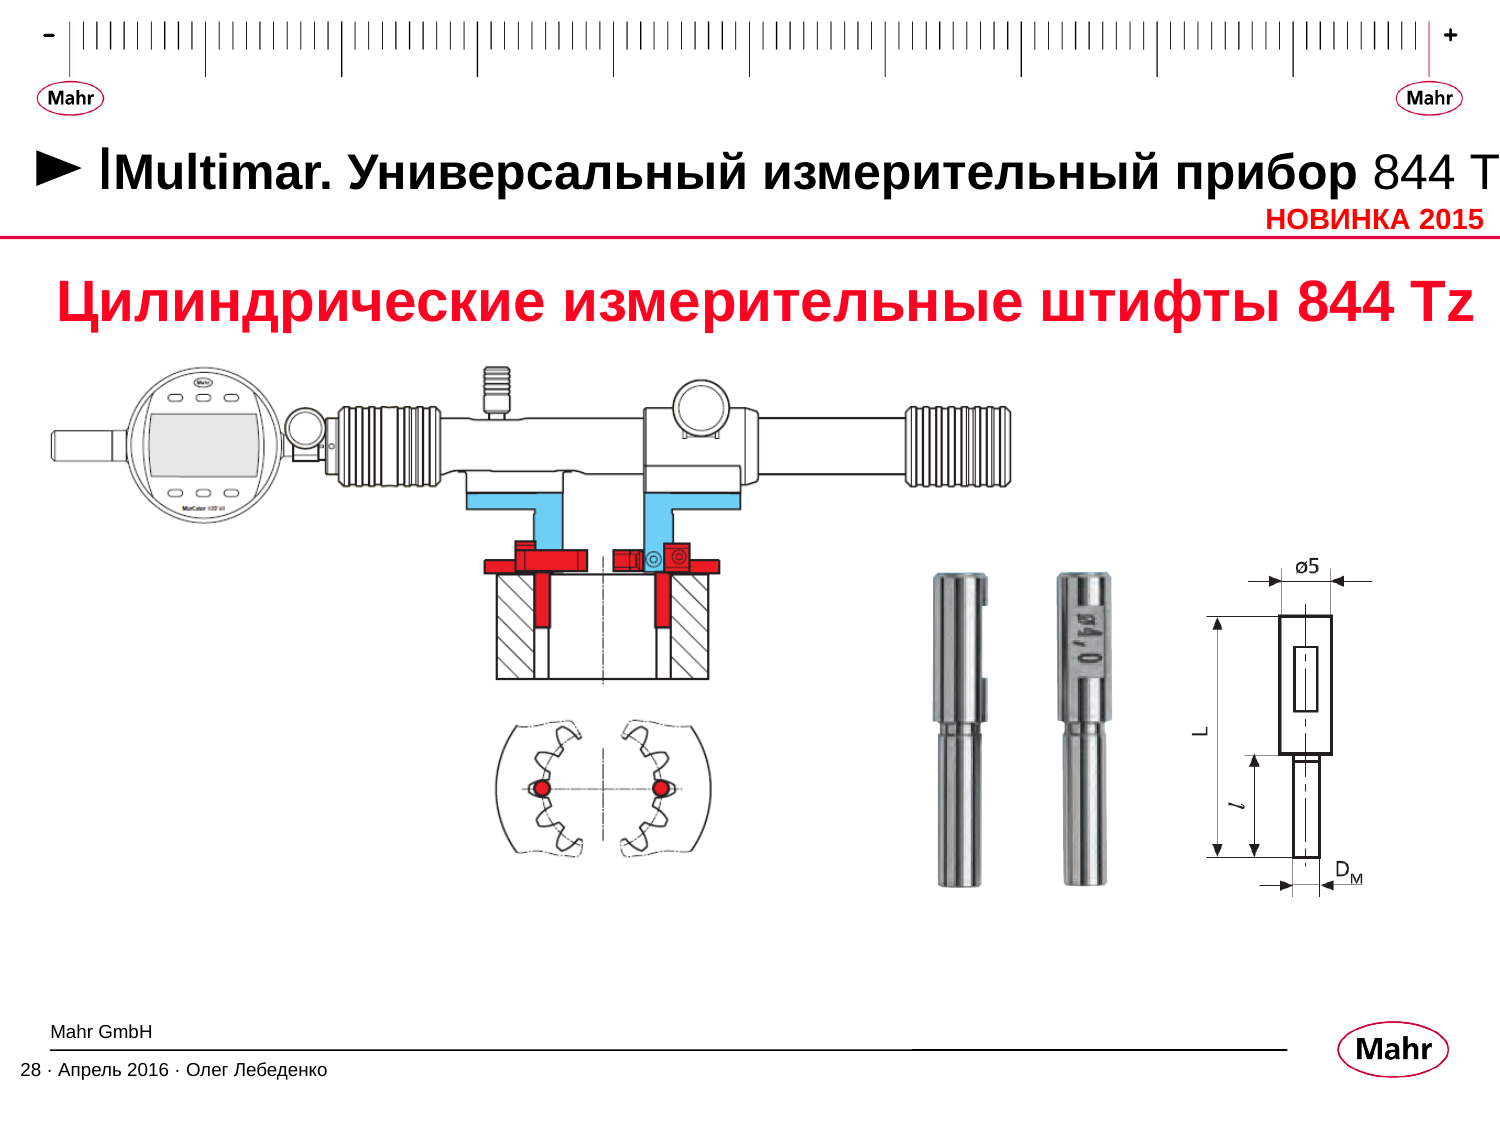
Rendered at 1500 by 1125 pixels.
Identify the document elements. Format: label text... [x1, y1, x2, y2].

picture [11, 0, 1487, 137]
text_box Цилиндрические измерительные штифты 844 Tz [41, 255, 1500, 341]
text_box НОВИНКА 2015 [1250, 208, 1499, 243]
picture [40, 362, 1113, 893]
picture [1188, 550, 1375, 904]
picture [1337, 1021, 1449, 1078]
text_box Multimar. Универсальный измерительный прибор 844 T [113, 132, 1500, 208]
